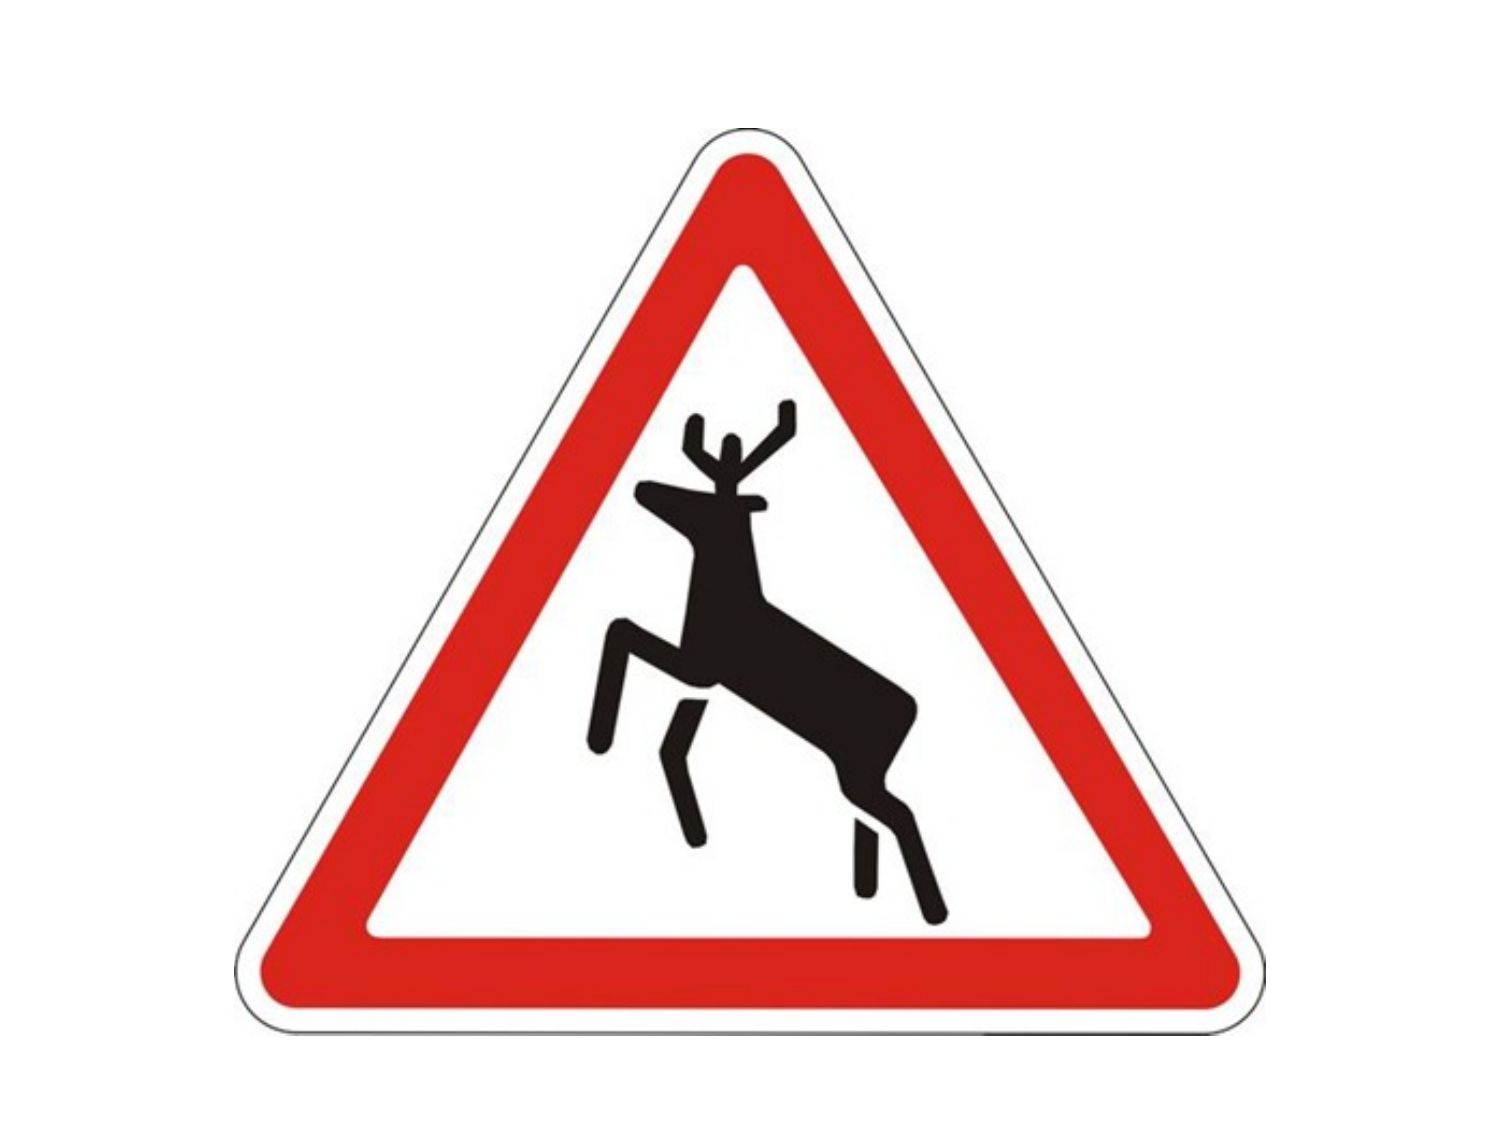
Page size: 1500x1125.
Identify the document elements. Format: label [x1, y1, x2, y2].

list [234, 128, 1266, 1036]
